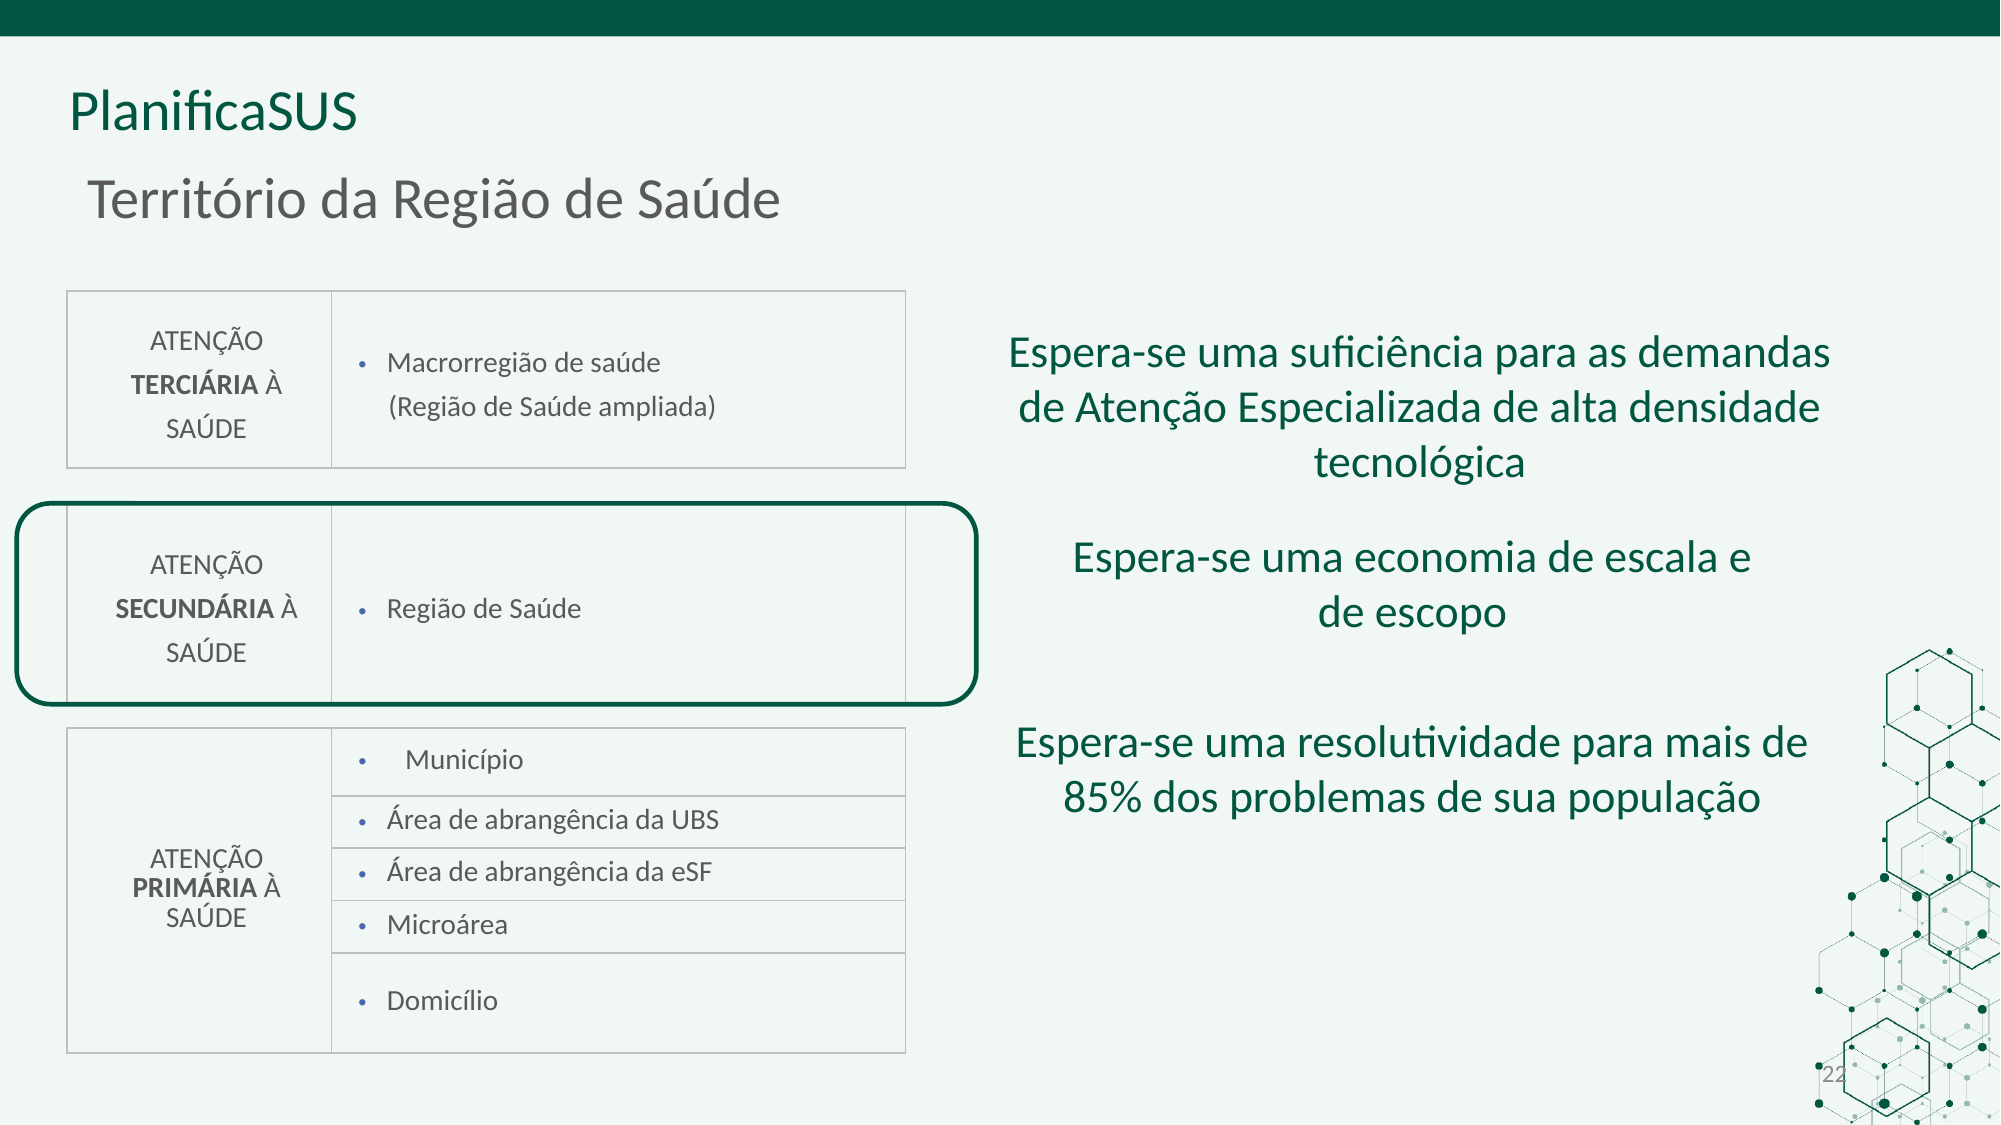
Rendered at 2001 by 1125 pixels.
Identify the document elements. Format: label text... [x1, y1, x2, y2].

table_cell Área de abrangência da UBS [332, 797, 905, 847]
table_header ATENÇÃO TERCIÁRIA À SAÚDE [68, 292, 331, 467]
table_cell Domicílio [332, 954, 905, 1052]
table_header Macrorregião de saúde (Região de Saúde ampliada) [332, 379, 905, 467]
text_box [15, 502, 978, 706]
text_box Espera-se uma suficiência para as demandas de Atenção Especializada de alta densidade tecnológica [976, 314, 1864, 495]
table_header Município [332, 729, 905, 795]
text_box Território da Região de Saúde [72, 160, 1722, 379]
table_cell Microárea [332, 901, 905, 952]
text_box Espera-se uma resolutividade para mais de 85% dos problemas de sua população [999, 704, 1826, 829]
slide_number 22 [1412, 1042, 1863, 1103]
text_box Espera-se uma economia de escala e de escopo [1037, 518, 1788, 644]
table_header ATENÇÃO PRIMÁRIA À SAÚDE [68, 729, 331, 1052]
table_cell Área de abrangência da eSF [332, 849, 905, 900]
picture [1792, 648, 2000, 1125]
